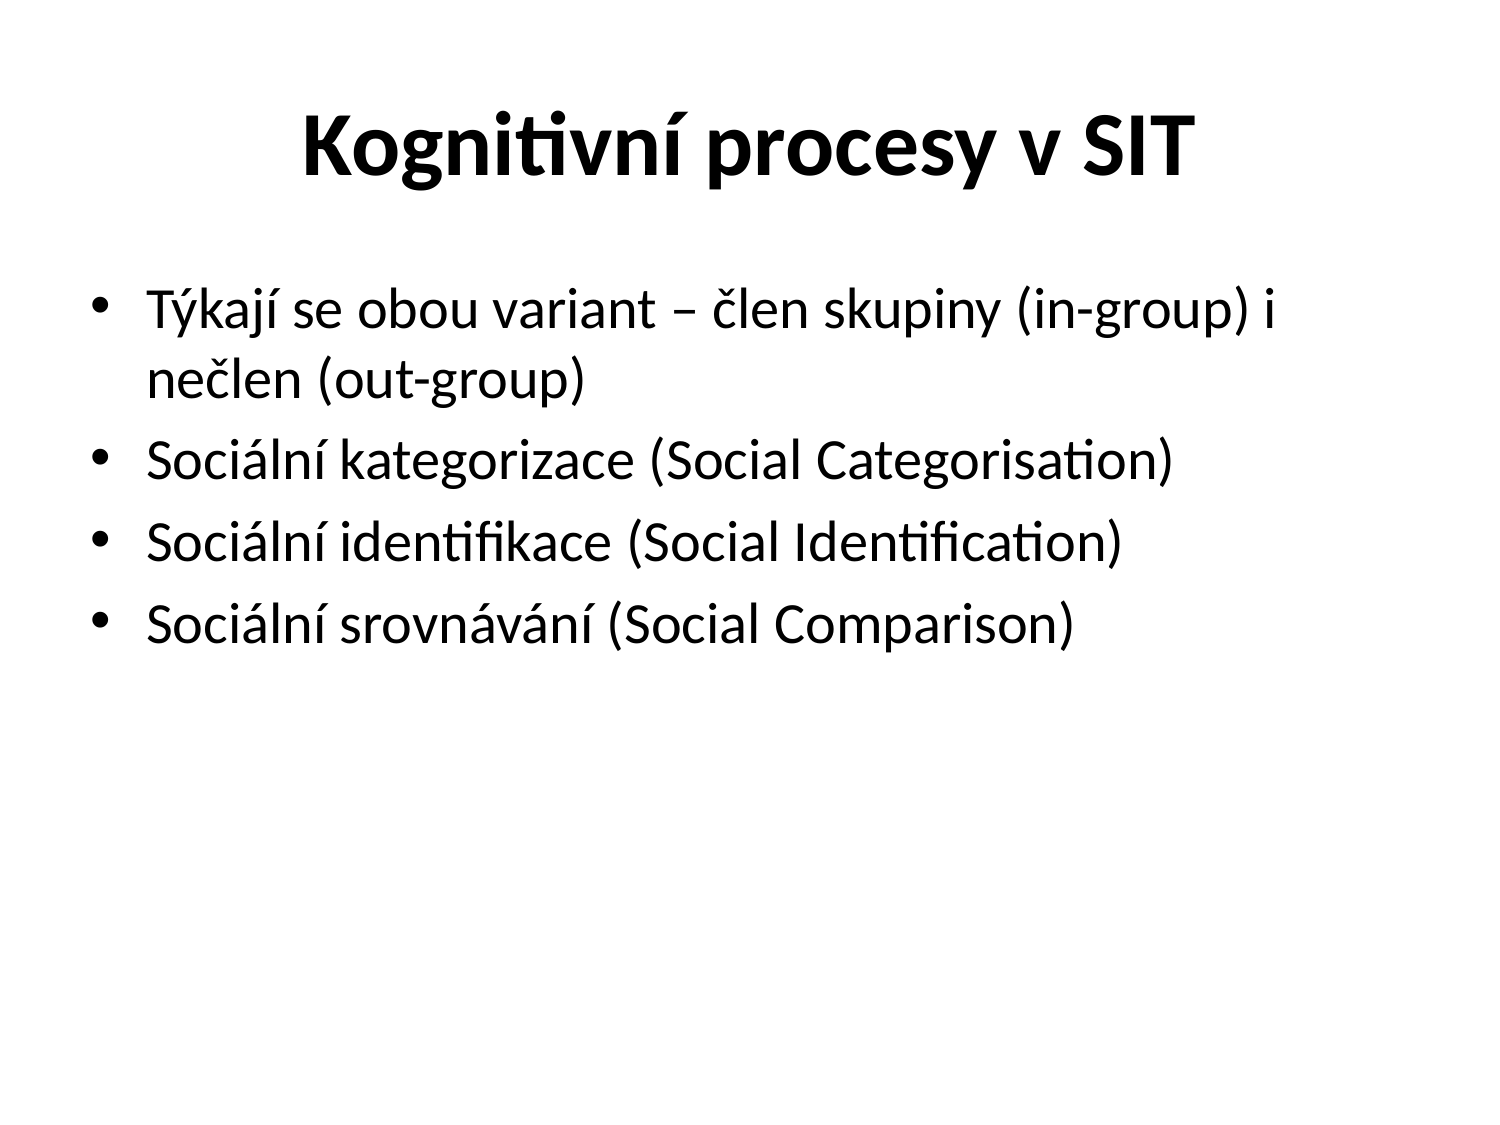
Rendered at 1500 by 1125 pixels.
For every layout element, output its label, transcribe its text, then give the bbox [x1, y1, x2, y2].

list Týkají se obou variant – člen skupiny (in-group) i nečlen (out-group) Sociální kategorizace (Social Categorisation) Sociální identifikace (Social Identification) Sociální srovnávání (Social Comparison) [75, 262, 1425, 1005]
title Kognitivní procesy v SIT [75, 45, 1425, 233]
